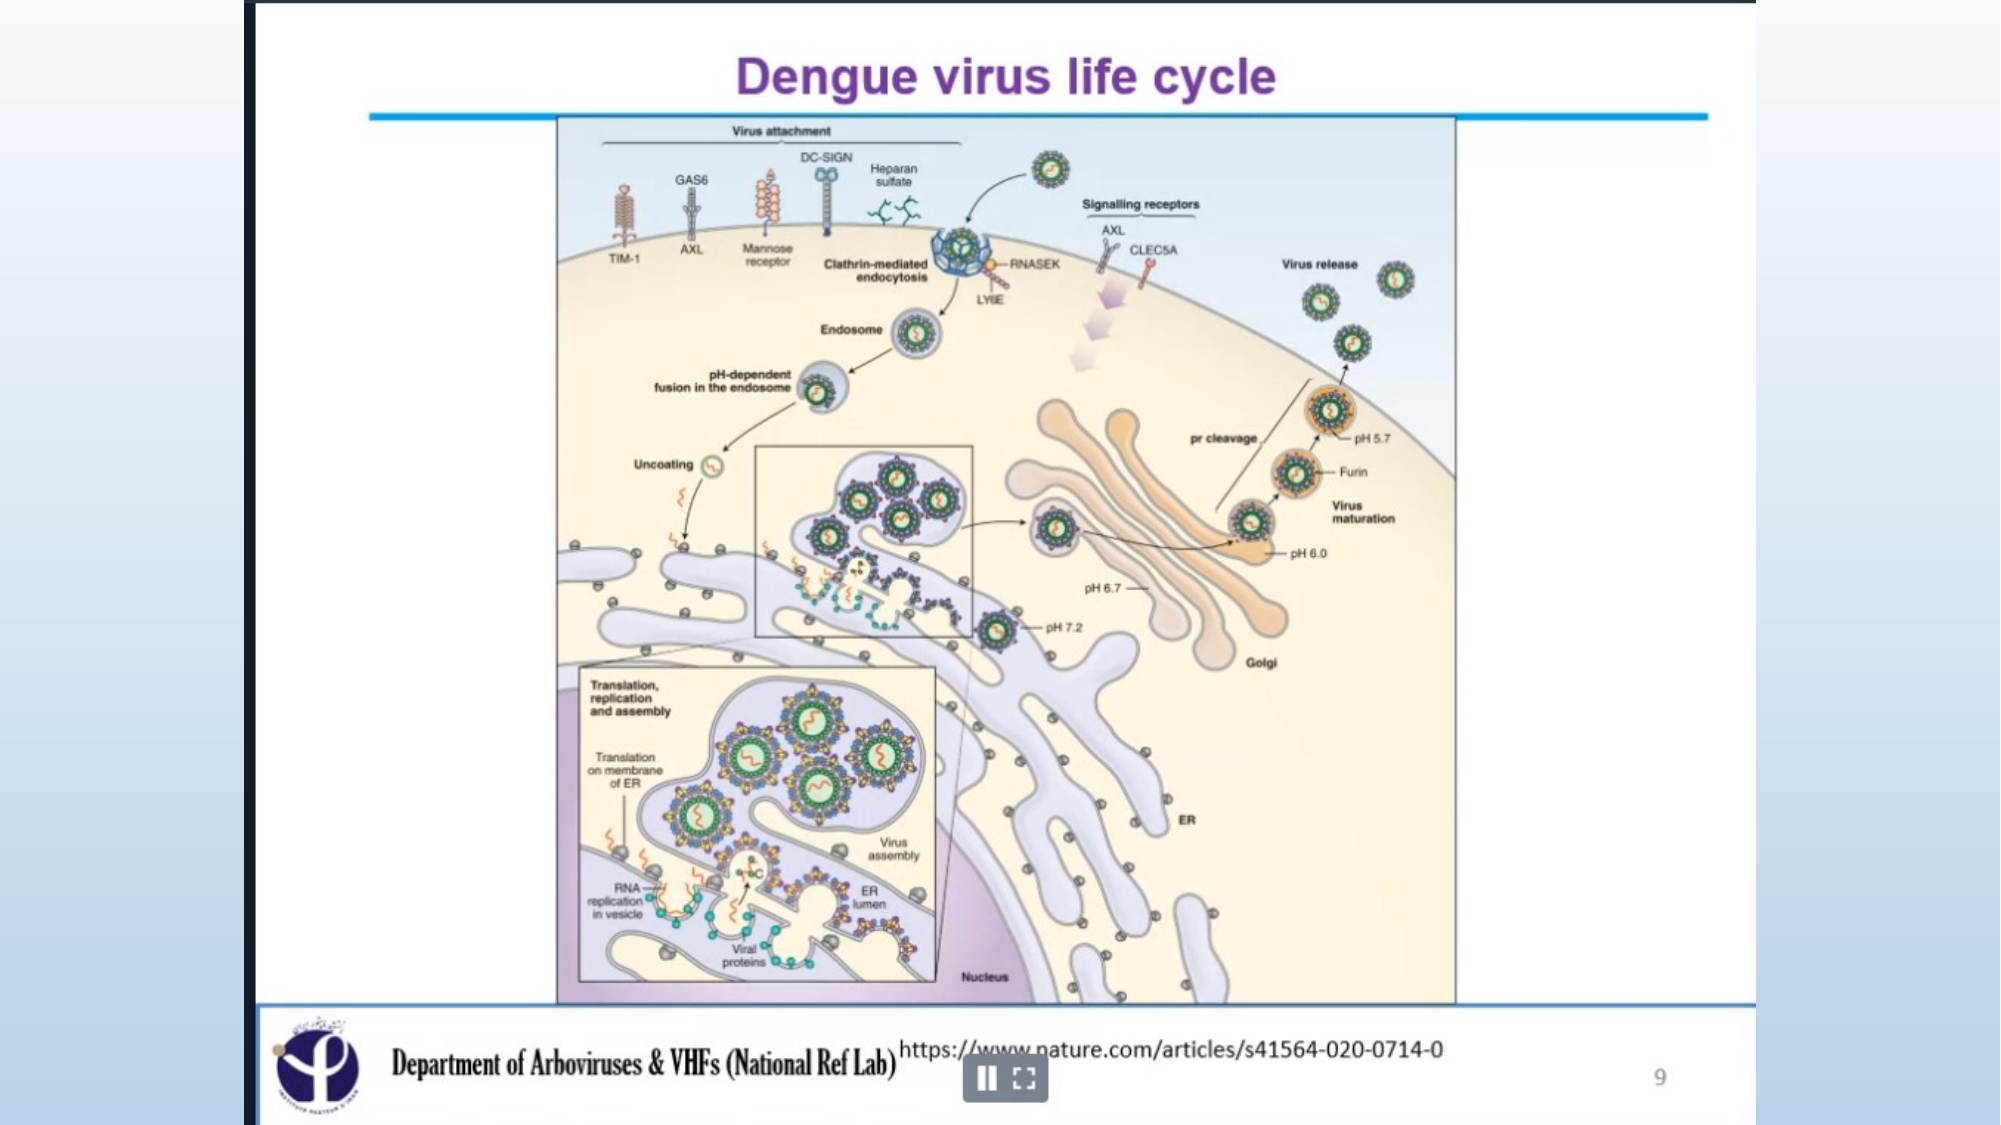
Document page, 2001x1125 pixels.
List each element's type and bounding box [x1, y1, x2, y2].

picture [243, 0, 1756, 1125]
